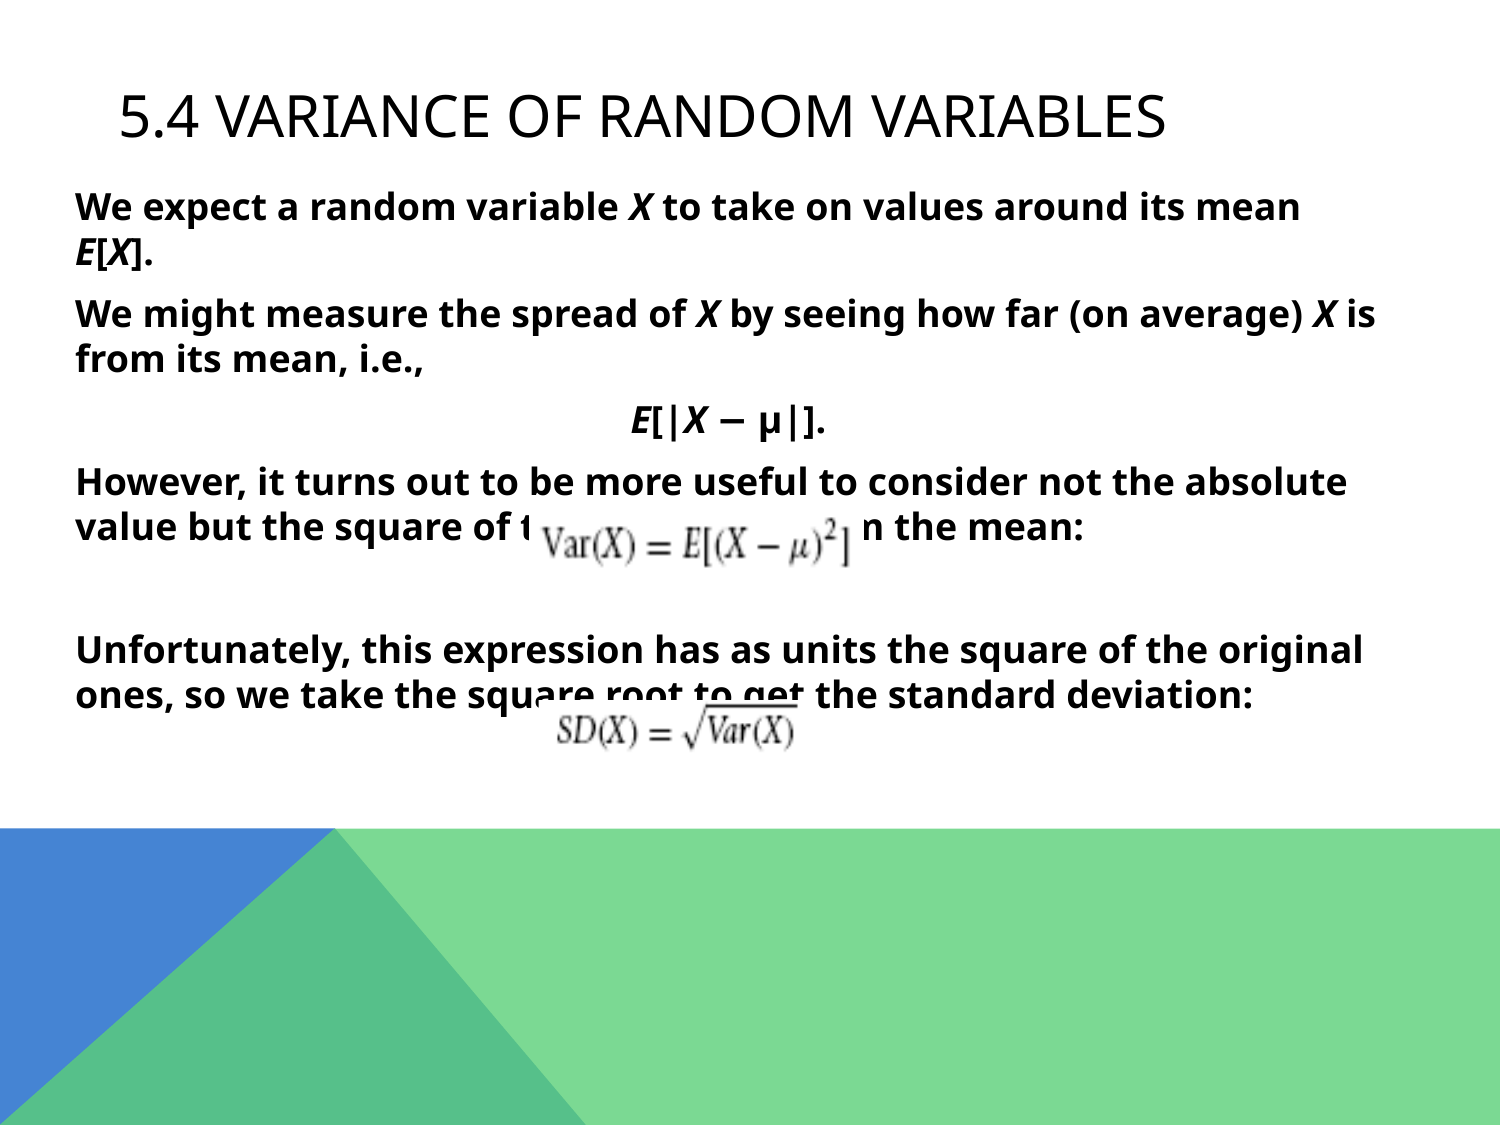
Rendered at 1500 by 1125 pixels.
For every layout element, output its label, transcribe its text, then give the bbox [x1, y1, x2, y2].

list We expect a random variable X to take on values around its mean E[X]. We might measure the spread of X by seeing how far (on average) X is from its mean, i.e., E[|X − μ|]. However, it turns out to be more useful to consider not the absolute value but the square of the difference from the mean: Unfortunately, this expression has as units the square of the original ones, so we take the square root to get the standard deviation: [60, 175, 1397, 792]
title 5.4 VARIANCE OF RANDOM VARIABLES [103, 32, 1397, 175]
picture [538, 700, 805, 763]
picture [528, 507, 865, 589]
